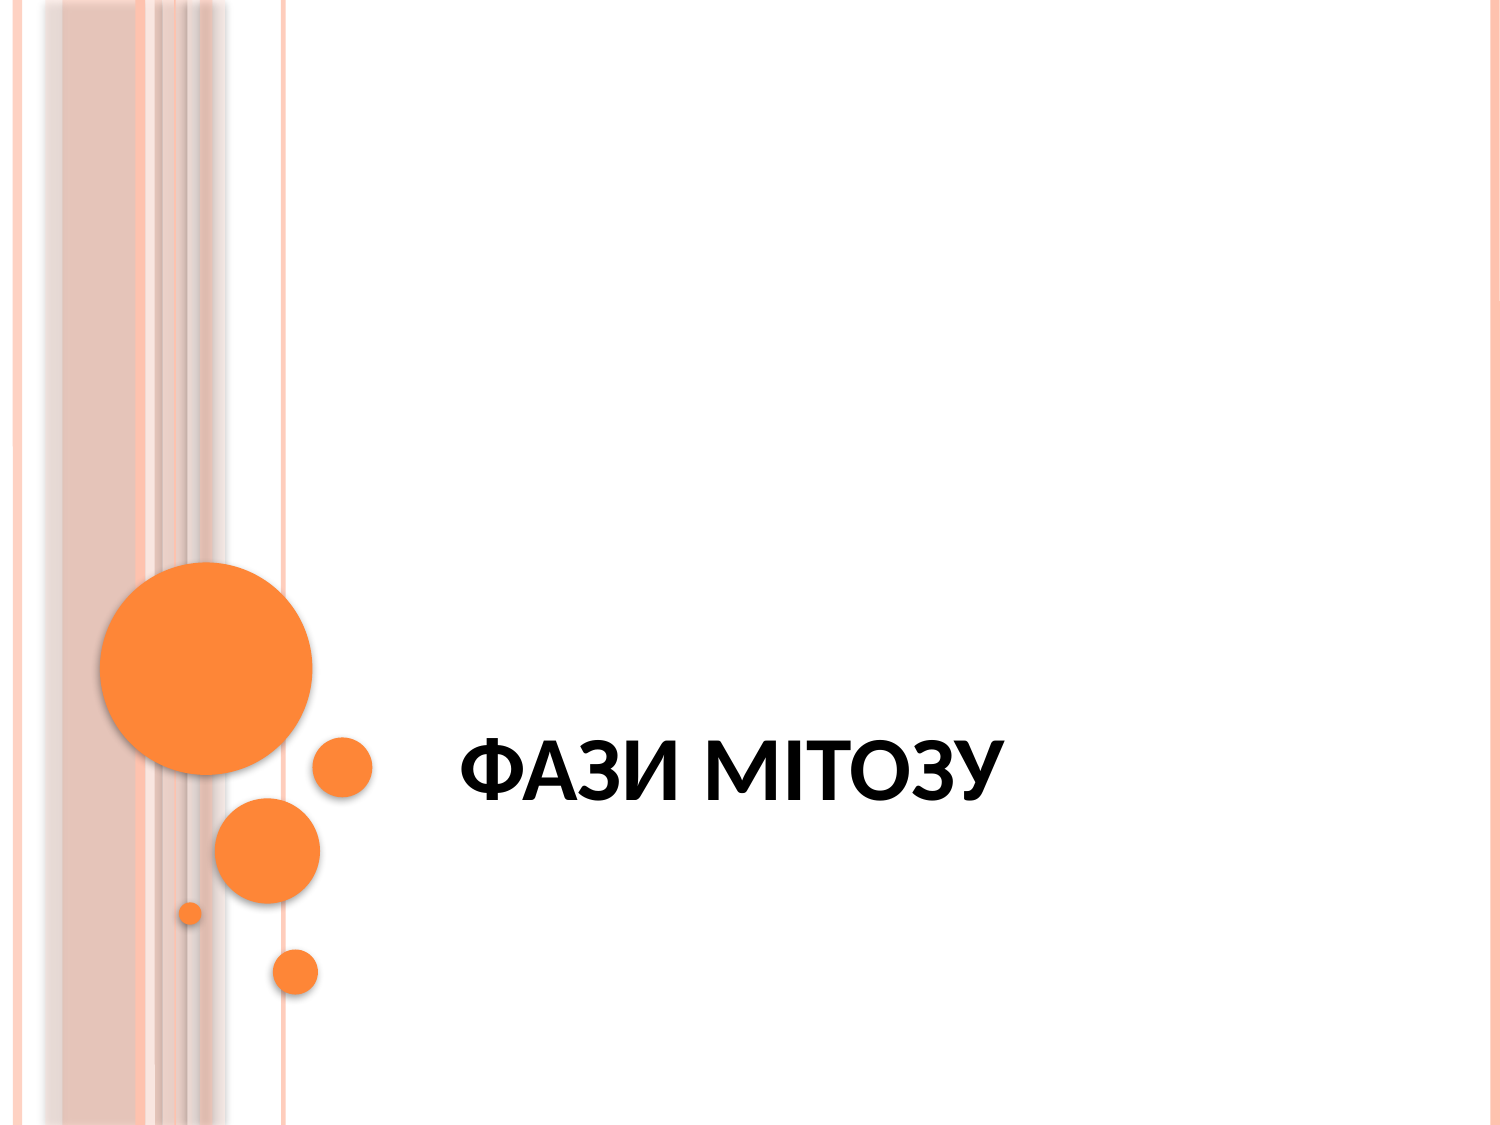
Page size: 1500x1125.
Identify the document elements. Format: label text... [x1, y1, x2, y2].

title Фази мітозу [445, 515, 1458, 827]
